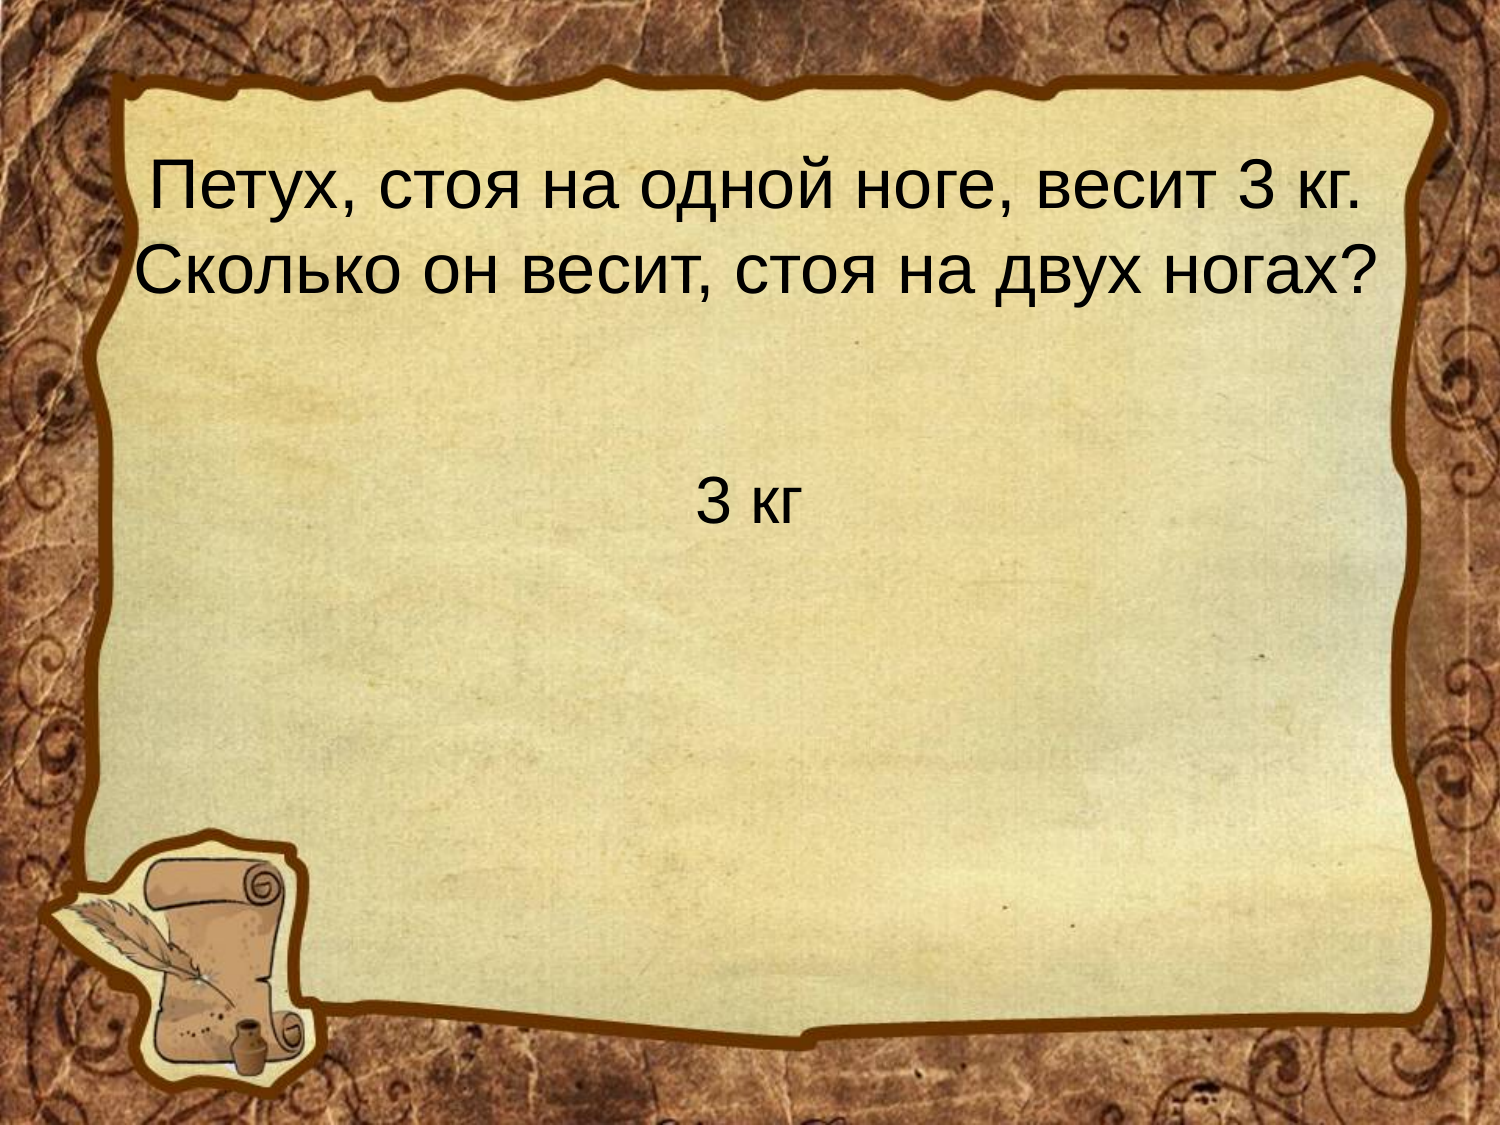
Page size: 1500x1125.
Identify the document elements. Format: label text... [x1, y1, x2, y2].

picture [0, 0, 1500, 1125]
list 3 кг [74, 262, 1426, 1006]
title Петух, стоя на одной ноге, весит 3 кг. Сколько он весит, стоя на двух ногах? [81, 128, 1433, 317]
